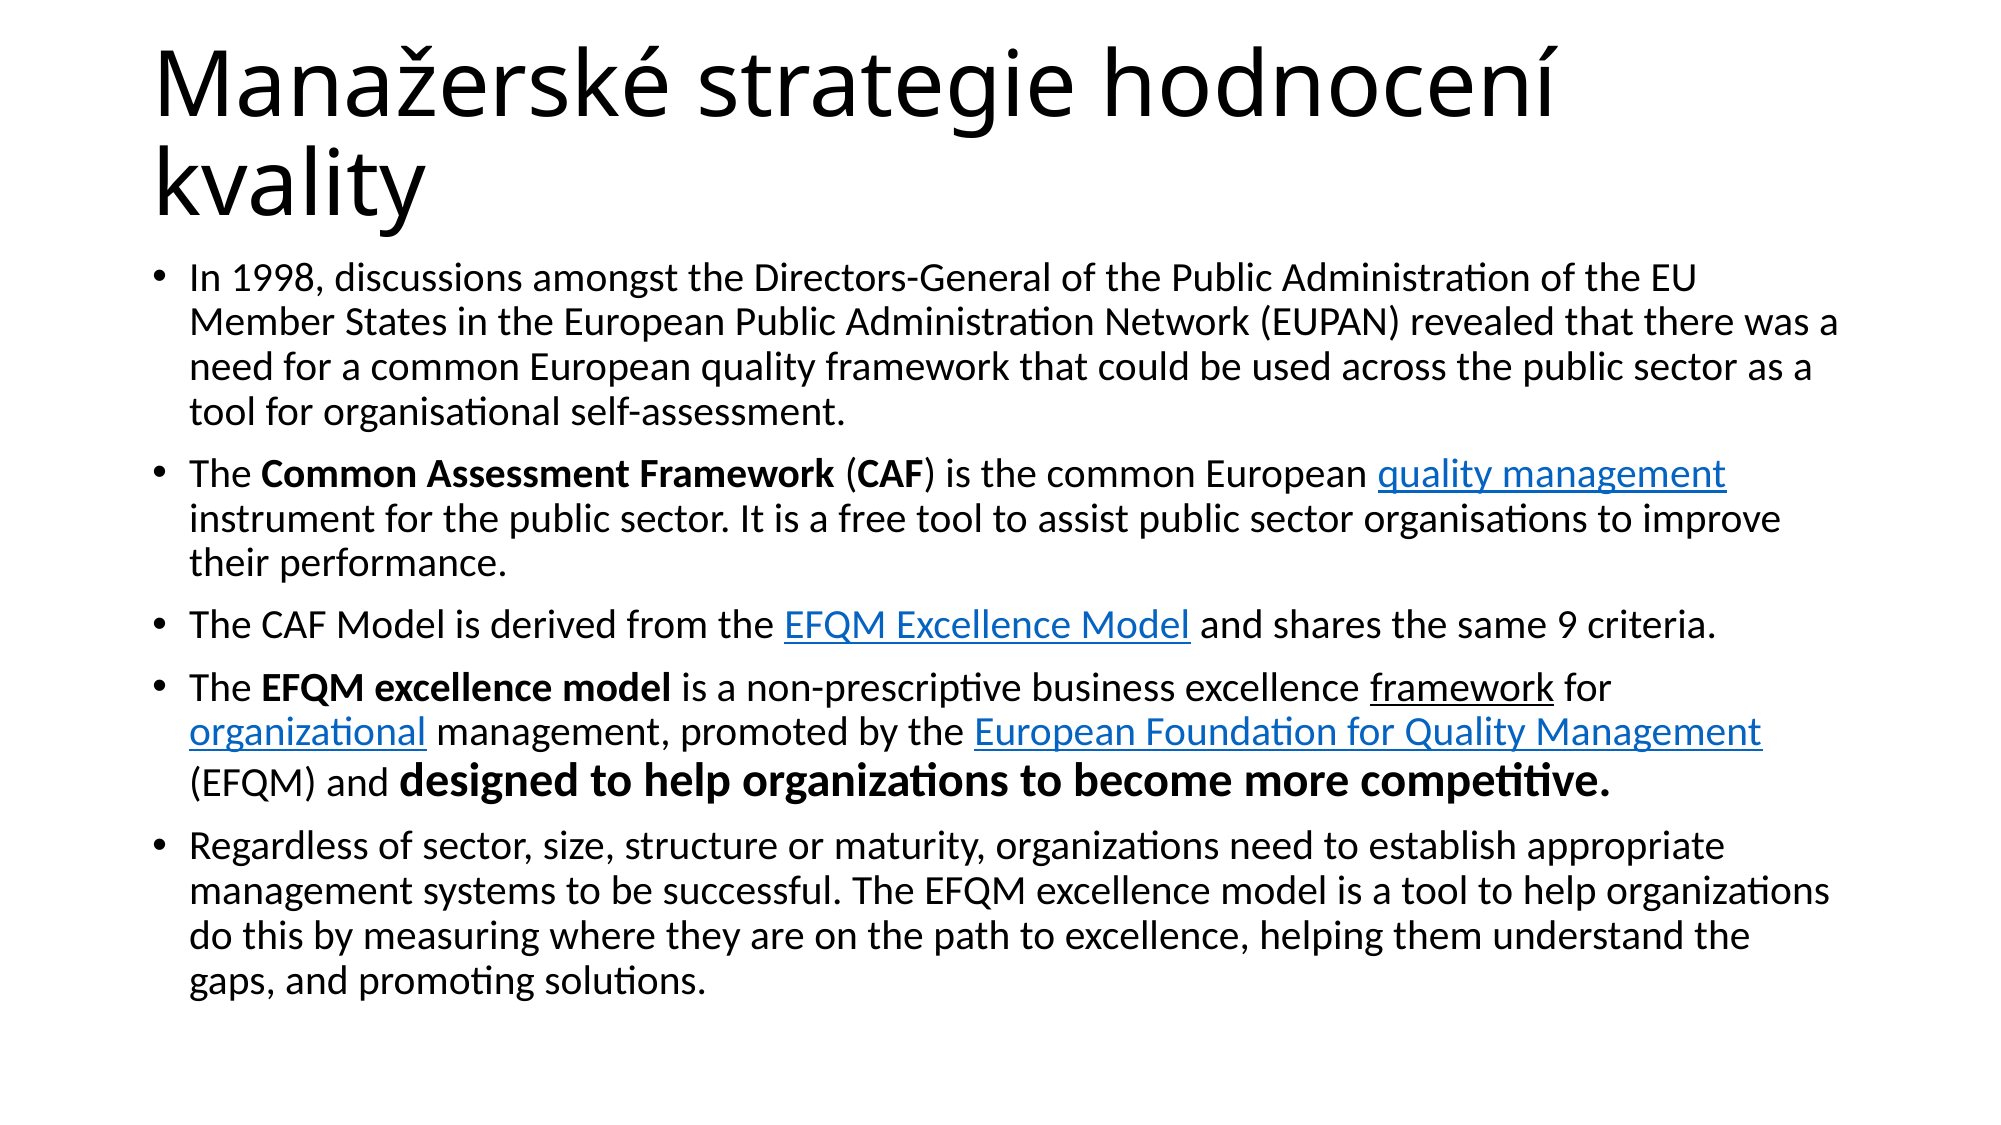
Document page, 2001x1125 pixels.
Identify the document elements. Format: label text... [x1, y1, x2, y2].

title Manažerské strategie hodnocení kvality [137, 59, 1863, 213]
list In 1998, discussions amongst the Directors-General of the Public Administration of the EU Member States in the European Public Administration Network (EUPAN) revealed that there was a need for a common European quality framework that could be used across the public sector as a tool for organisational self-assessment. The Common Assessment Framework (CAF) is the common European quality management instrument for the public sector. It is a free tool to assist public sector organisations to improve their performance. The CAF Model is derived from the EFQM Excellence Model and shares the same 9 criteria. The EFQM excellence model is a non-prescriptive business excellence framework for organizational management, promoted by the European Foundation for Quality Management (EFQM) and designed to help organizations to become more competitive. Regardless of sector, size, structure or maturity, organizations need to establish appropriate management systems to be successful. The EFQM excellence model is a tool to help organizations do this by measuring where they are on the path to excellence, helping them understand the gaps, and promoting solutions. [137, 247, 1863, 1014]
